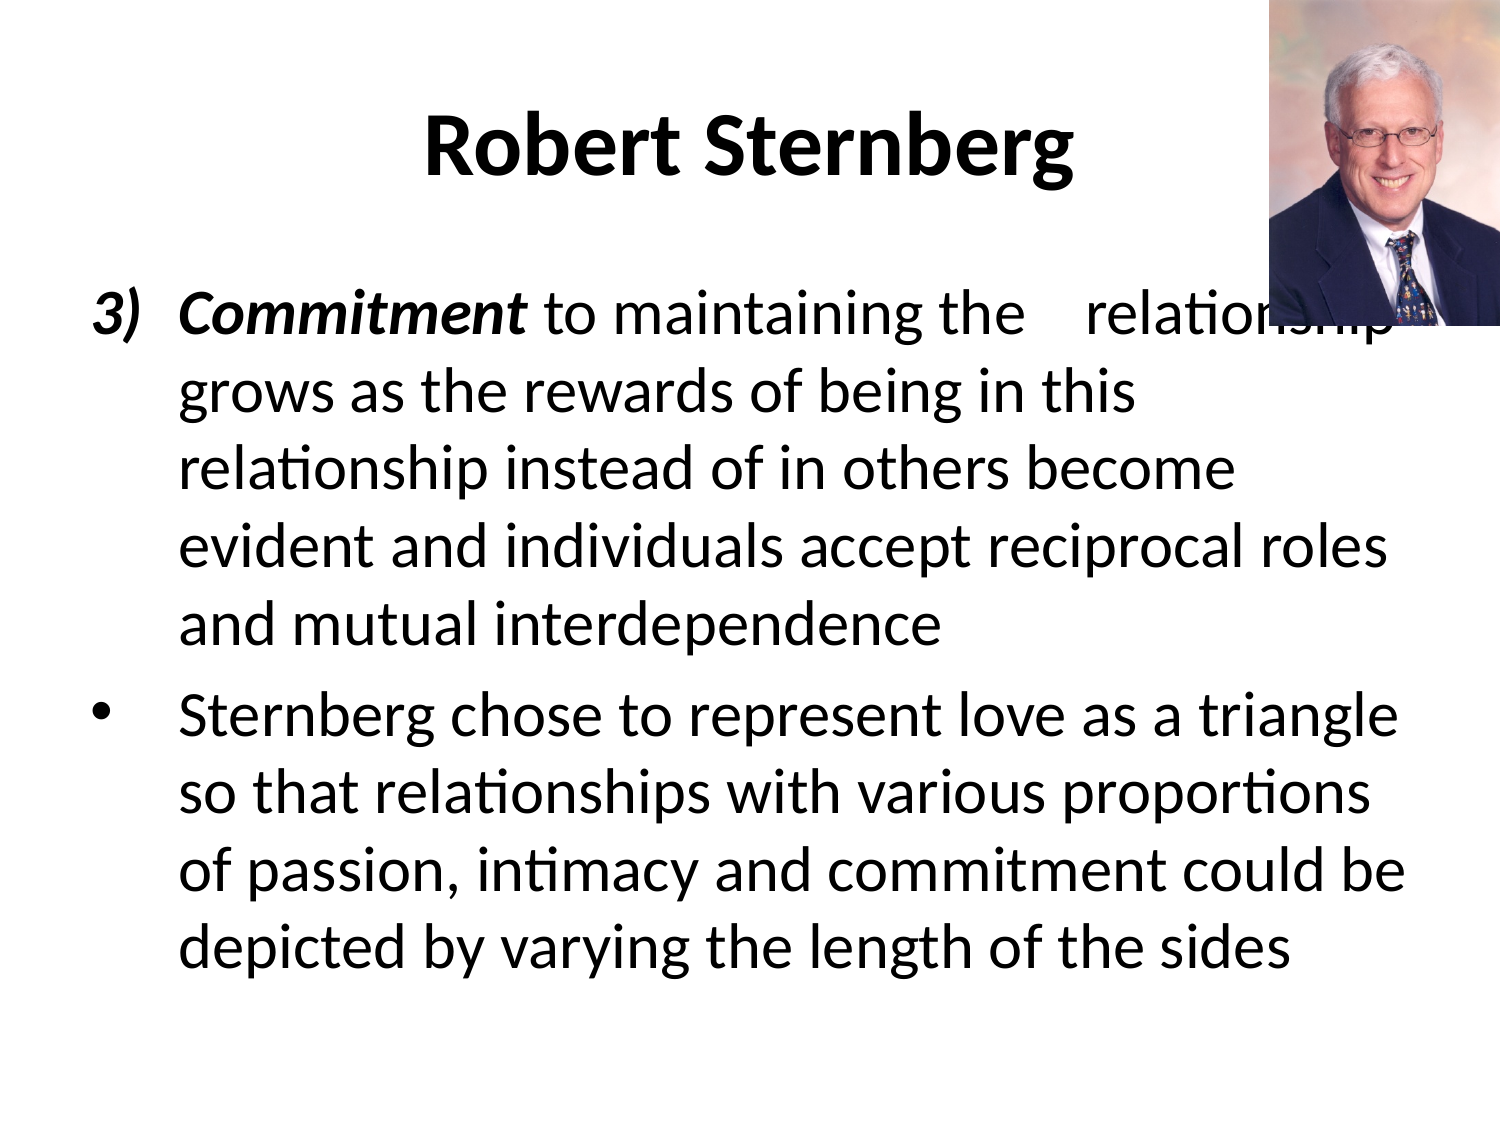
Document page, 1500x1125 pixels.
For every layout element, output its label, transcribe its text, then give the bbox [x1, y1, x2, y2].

picture [1269, 0, 1500, 326]
title Robert Sternberg [75, 45, 1264, 233]
list Commitment to maintaining the relationship grows as the rewards of being in this relationship instead of in others become evident and individuals accept reciprocal roles and mutual interdependence Sternberg chose to represent love as a triangle so that relationships with various proportions of passion, intimacy and commitment could be depicted by varying the length of the sides [75, 262, 1425, 1005]
